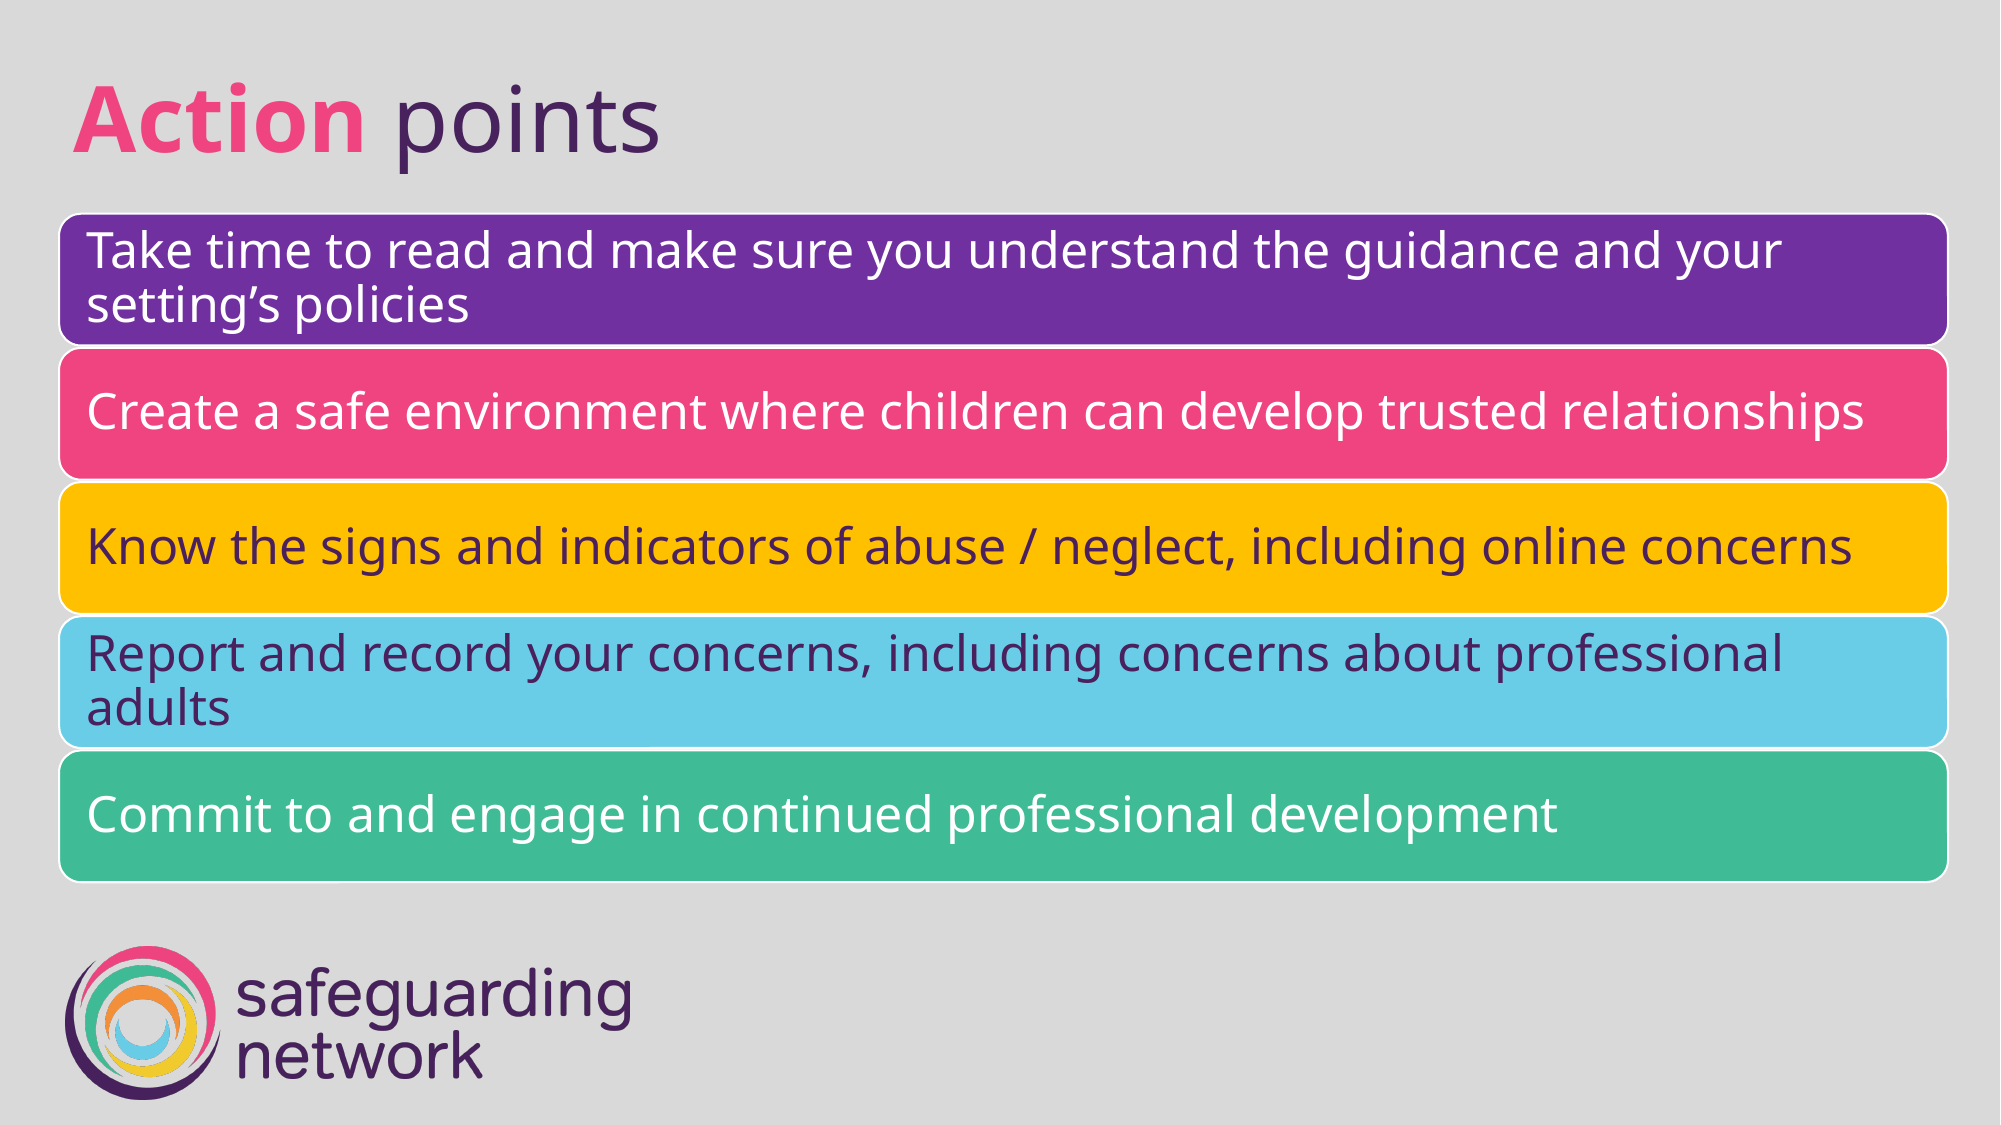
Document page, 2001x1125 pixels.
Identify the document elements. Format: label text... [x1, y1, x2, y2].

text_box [59, 213, 1949, 883]
title Action points [59, 59, 1784, 187]
picture [65, 946, 630, 1100]
